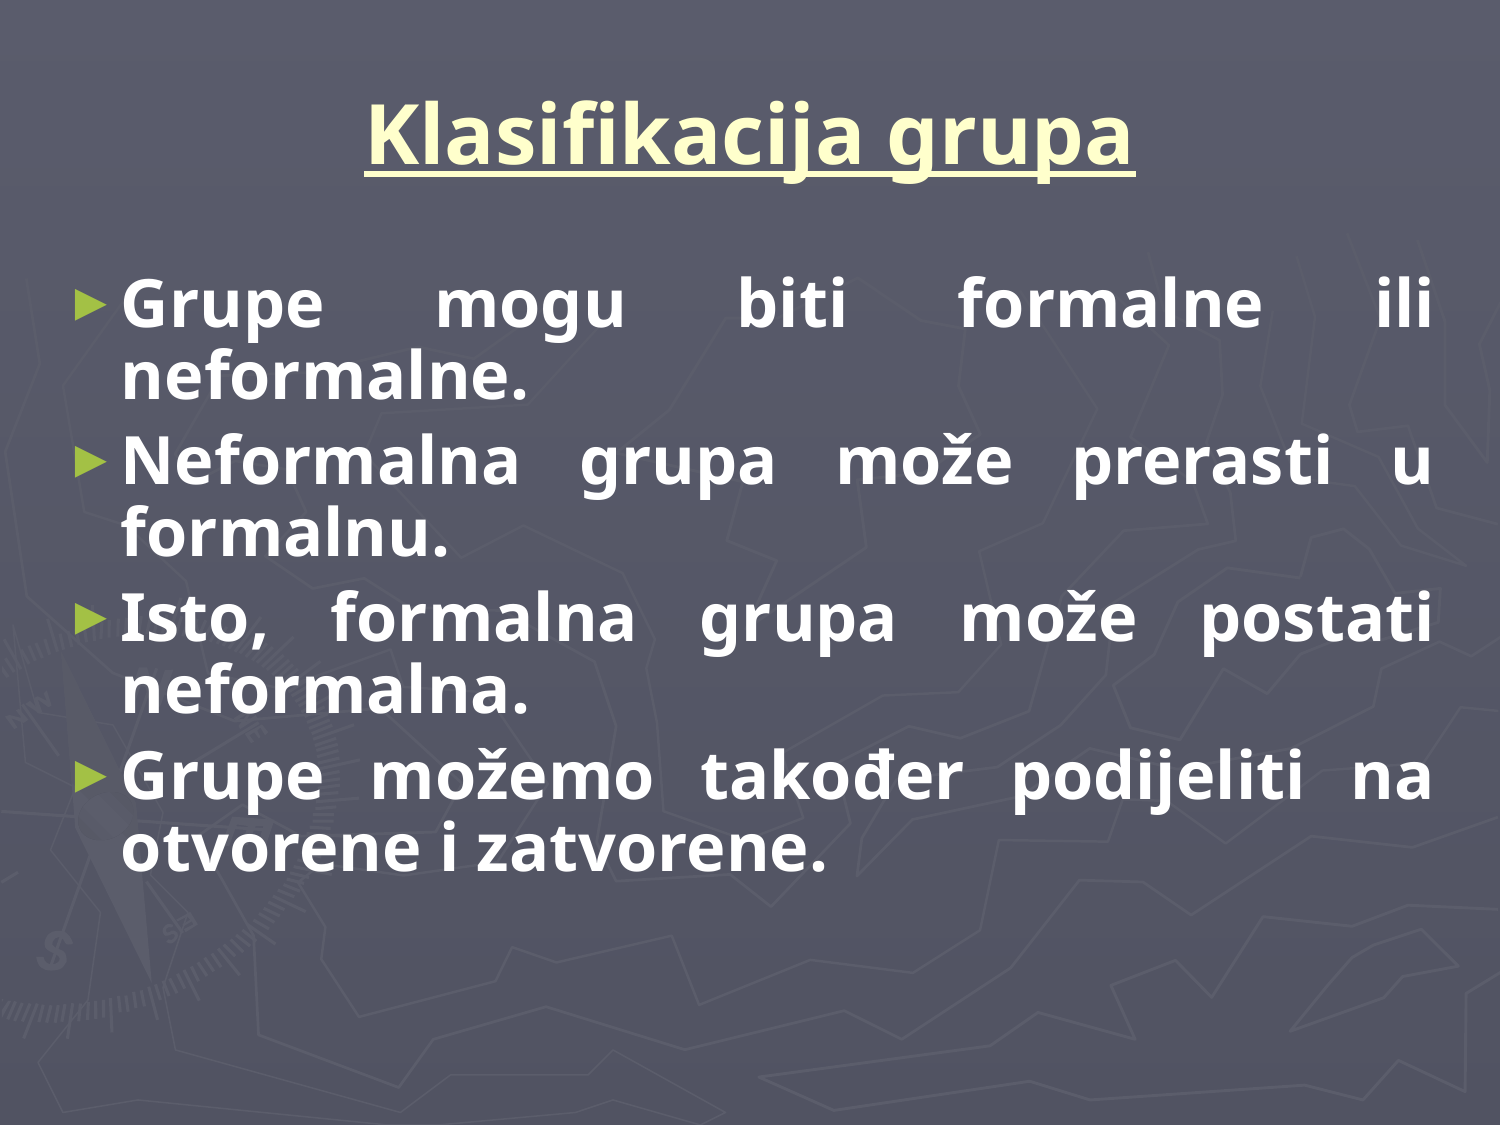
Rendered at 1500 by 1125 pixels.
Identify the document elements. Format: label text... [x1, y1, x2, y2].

list Grupe mogu biti formalne ili neformalne. Neformalna grupa može prerasti u formalnu. Isto, formalna grupa može postati neformalna. Grupe možemo također podijeliti na otvorene i zatvorene. [49, 262, 1451, 1001]
title Klasifikacija grupa [49, 37, 1451, 226]
